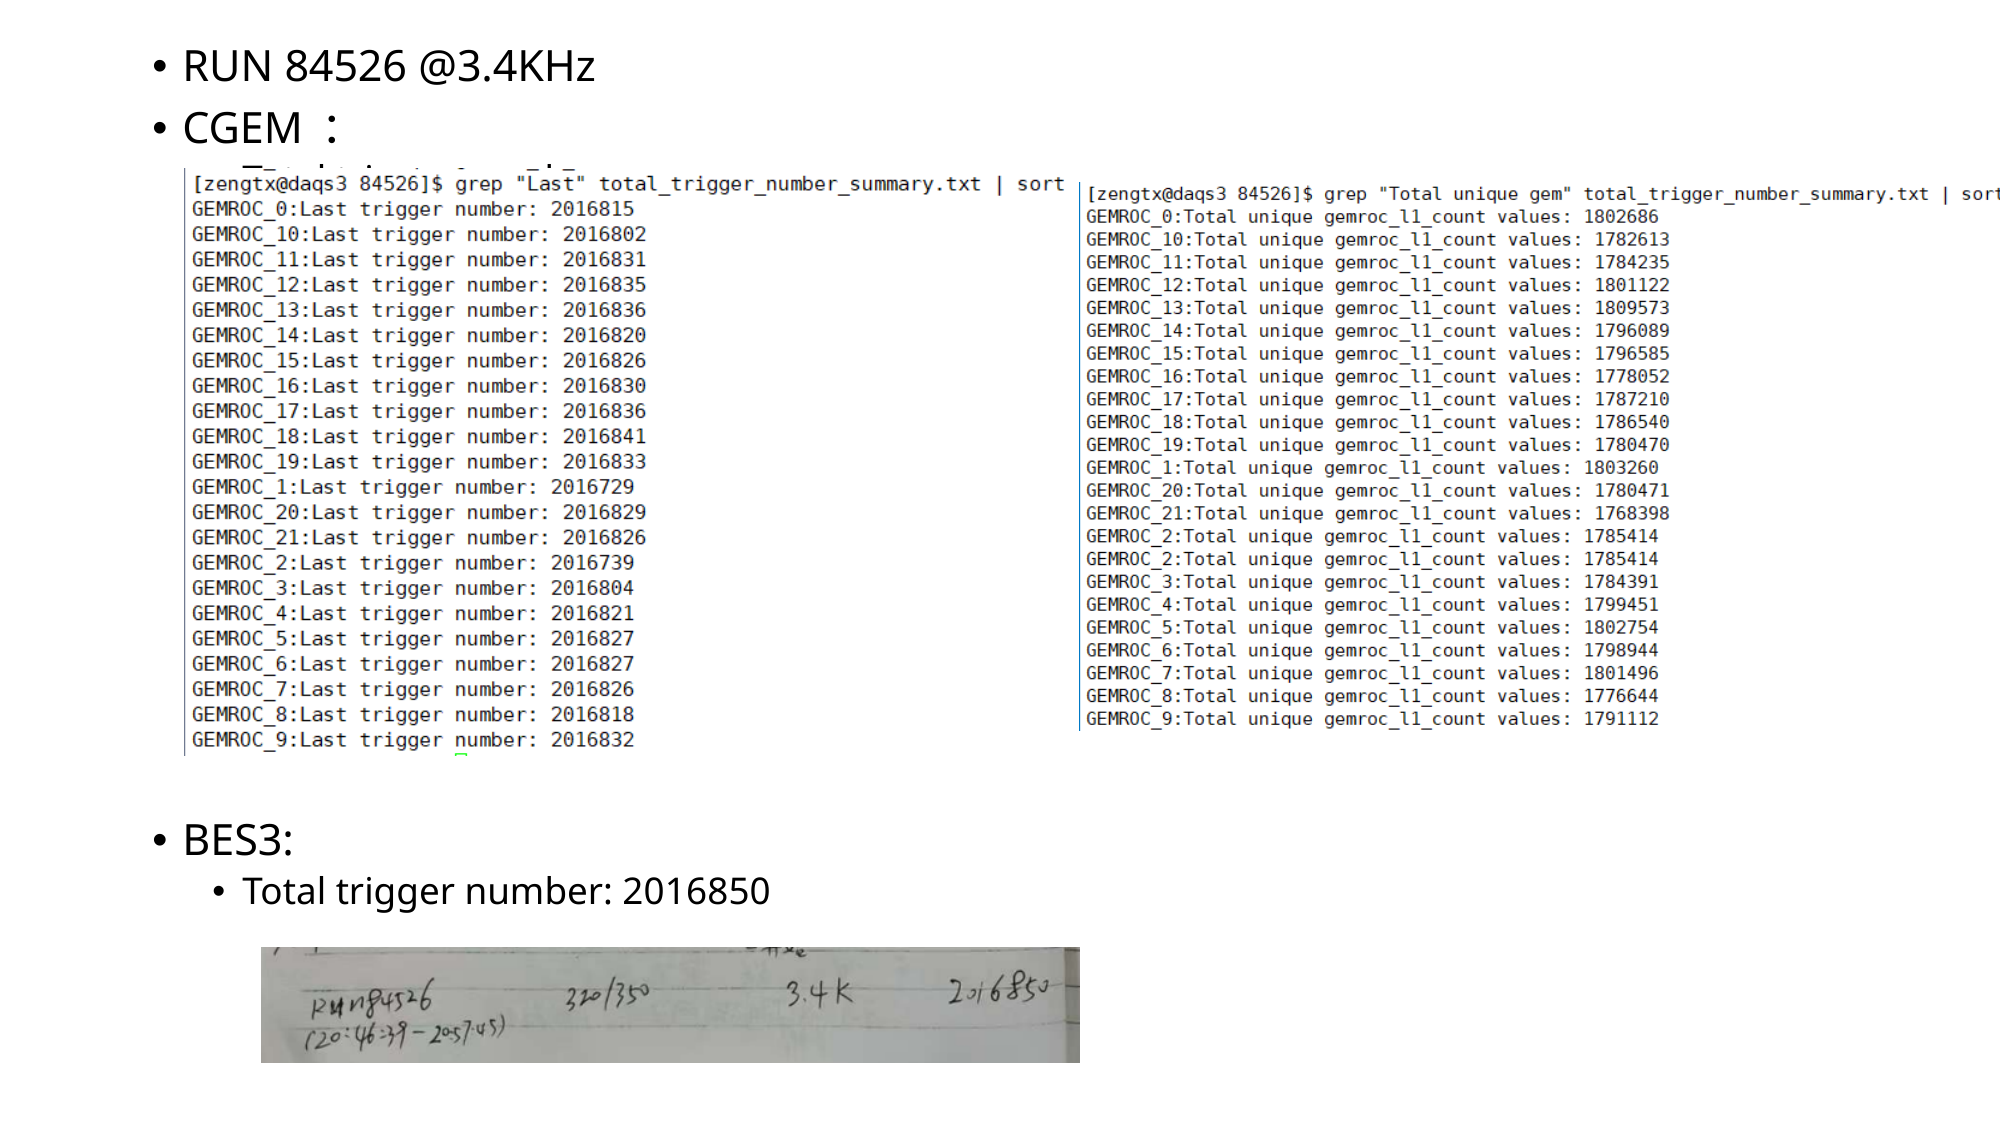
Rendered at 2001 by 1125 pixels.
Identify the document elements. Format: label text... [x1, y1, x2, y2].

list RUN 84526 @3.4KHz CGEM ： Total trigger number: Last trigger number: BES3: Total trigger number: 2016850 [137, 37, 1863, 922]
picture [184, 168, 2000, 756]
picture [261, 947, 1080, 1063]
